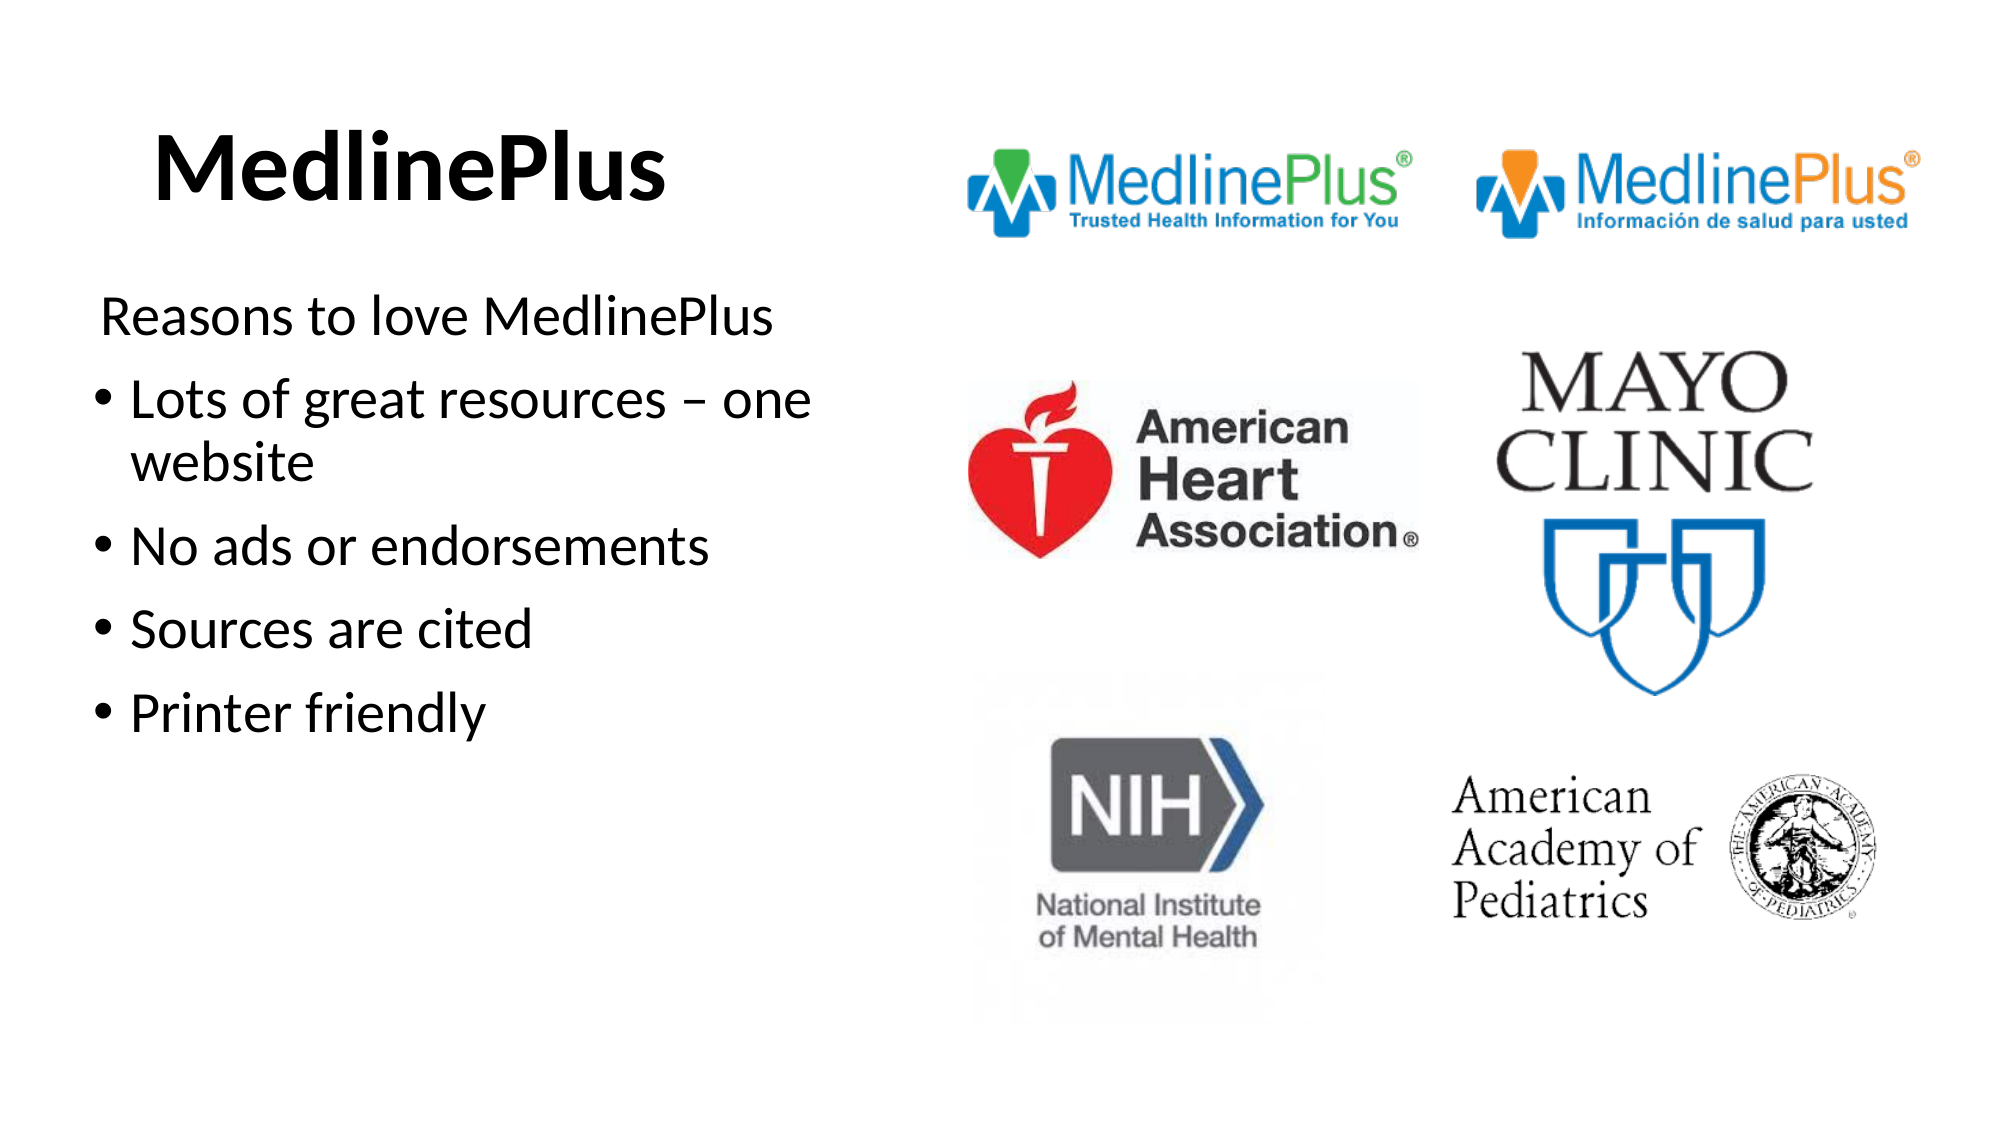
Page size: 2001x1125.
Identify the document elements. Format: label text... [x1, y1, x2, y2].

picture [1470, 147, 1921, 239]
picture [1496, 350, 1814, 696]
picture [973, 671, 1326, 1024]
picture [1441, 768, 1892, 927]
title MedlinePlus [137, 59, 1863, 278]
picture [967, 380, 1419, 559]
picture [962, 147, 1413, 239]
list Reasons to love MedlinePlus Lots of great resources – one website No ads or endorsements Sources are cited Printer friendly [78, 277, 974, 937]
